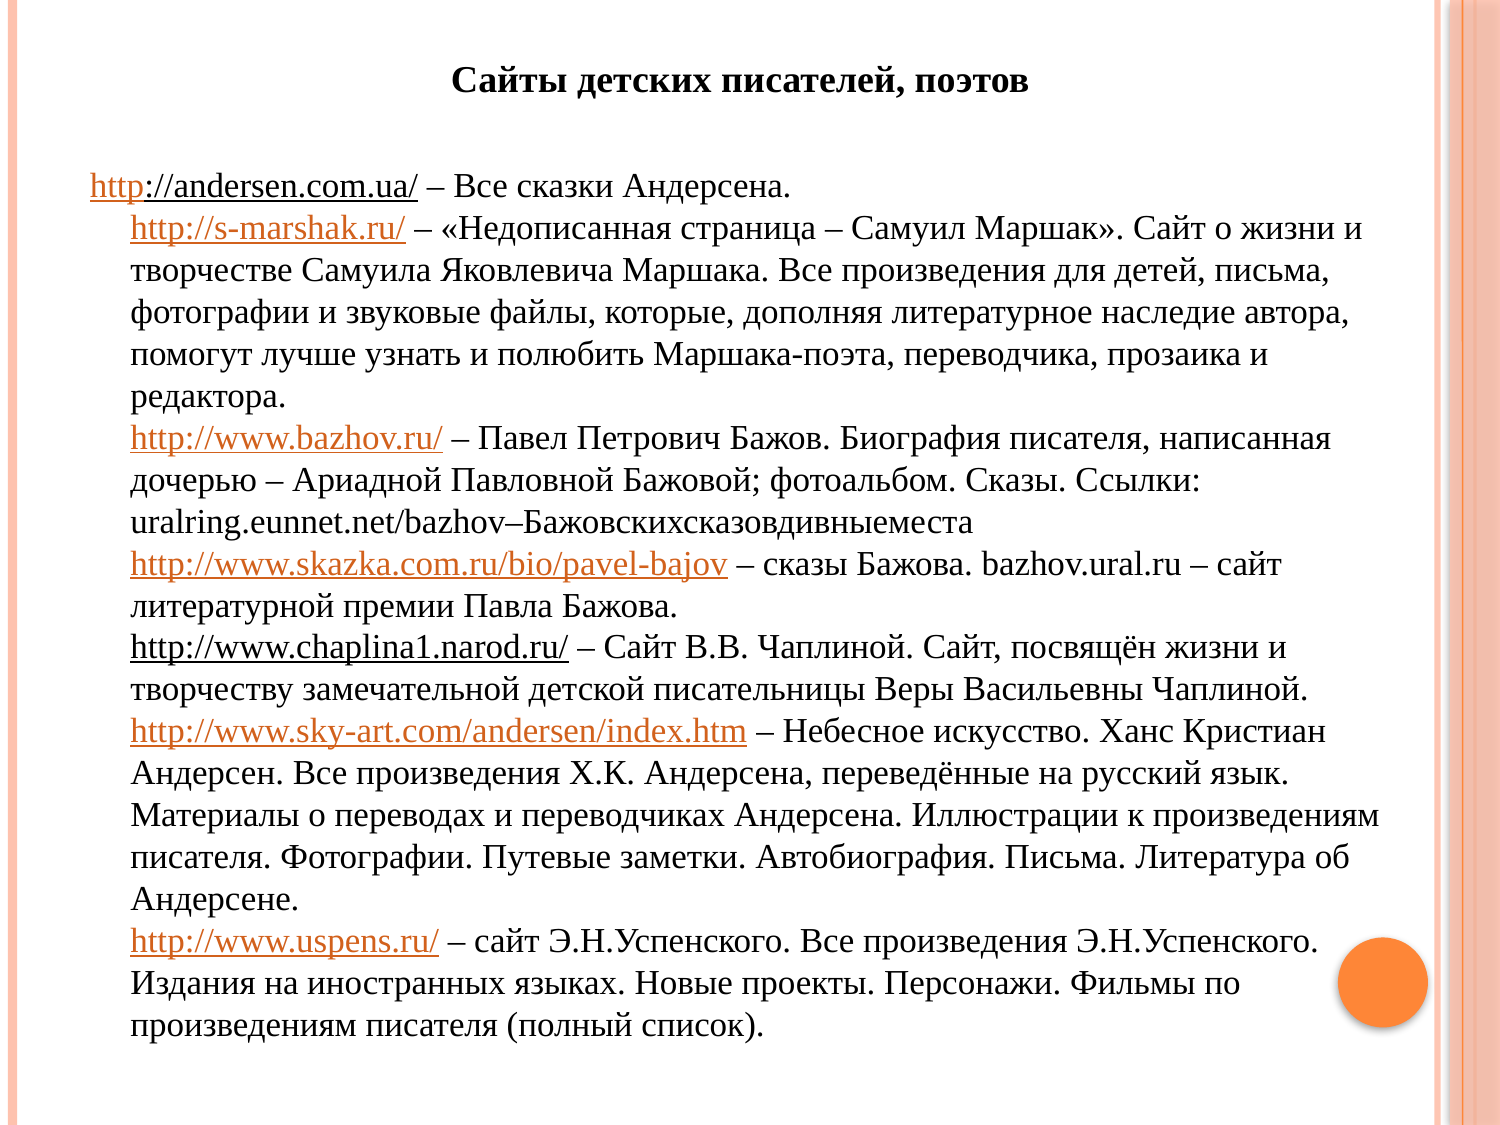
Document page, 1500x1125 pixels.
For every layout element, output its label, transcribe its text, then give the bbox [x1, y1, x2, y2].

list Сайты детских писателей, поэтов http://andersen.com.ua/ – Все сказки Андерсена. http://s-marshak.ru/ – «Недописанная страница – Самуил Маршак». Сайт о жизни и творчестве Самуила Яковлевича Маршака. Все произведения для детей, письма, фотографии и звуковые файлы, которые, дополняя литературное наследие автора, помогут лучше узнать и полюбить Маршака-поэта, переводчика, прозаика и редактора. http://www.bazhov.ru/ – Павел Петрович Бажов. Биография писателя, написанная дочерью – Ариадной Павловной Бажовой; фотоальбом. Сказы. Ссылки: uralring.eunnet.net/bazhov–Бажовскихсказовдивныеместа http://www.skazka.com.ru/bio/pavel-bajov – сказы Бажова. bazhov.ural.ru – сайт литературной премии Павла Бажова. http://www.chaplina1.narod.ru/ – Сайт В.В. Чаплиной. Сайт, посвящён жизни и творчеству замечательной детской писательницы Веры Васильевны Чаплиной. http://www.sky-art.com/andersen/index.htm – Небесное искусство. Ханс Кристиан Андерсен. Все произведения Х.К. Андерсена, переведённые на русский язык. Материалы о переводах и переводчиках Андерсена. Иллюстрации к произведениям писателя. Фотографии. Путевые заметки. Автобиография. Письма. Литература об Андерсене. http://www.uspens.ru/ – сайт Э.Н.Успенского. Все произведения Э.Н.Успенского. Издания на иностранных языках. Новые проекты. Персонажи. Фильмы по произведениям писателя (полный список). [75, 46, 1407, 1062]
